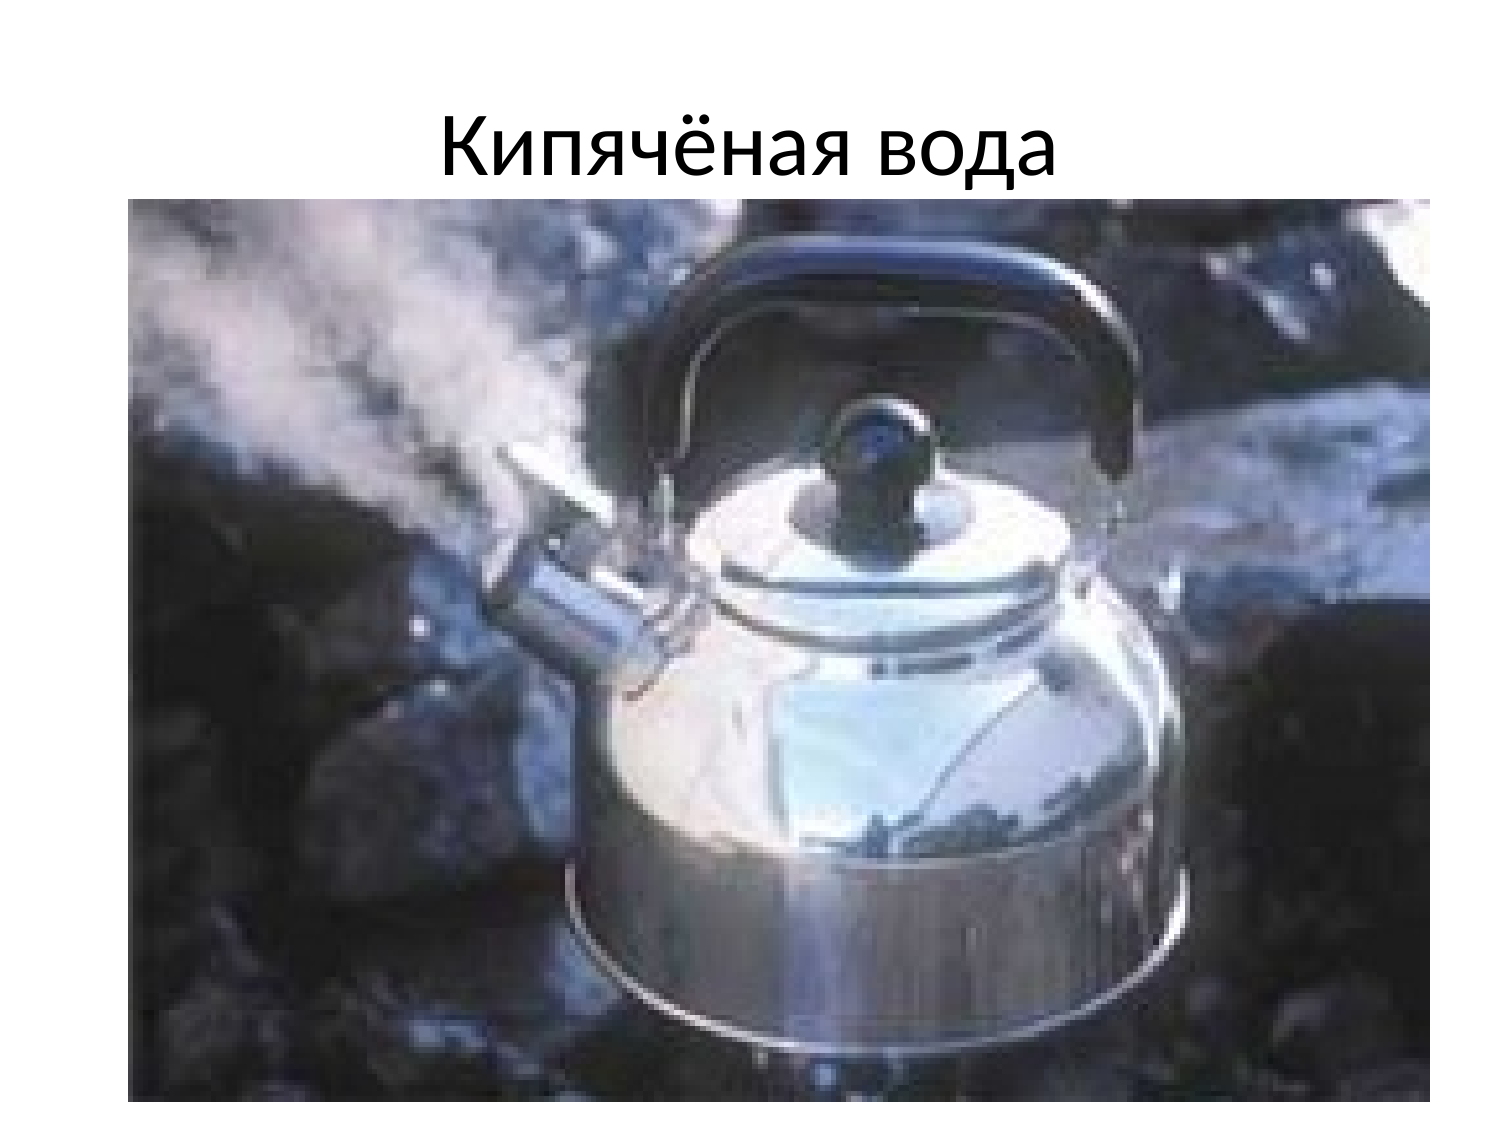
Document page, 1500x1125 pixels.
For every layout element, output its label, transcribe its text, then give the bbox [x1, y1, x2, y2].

title Кипячёная вода [75, 45, 1425, 233]
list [128, 198, 1430, 1102]
